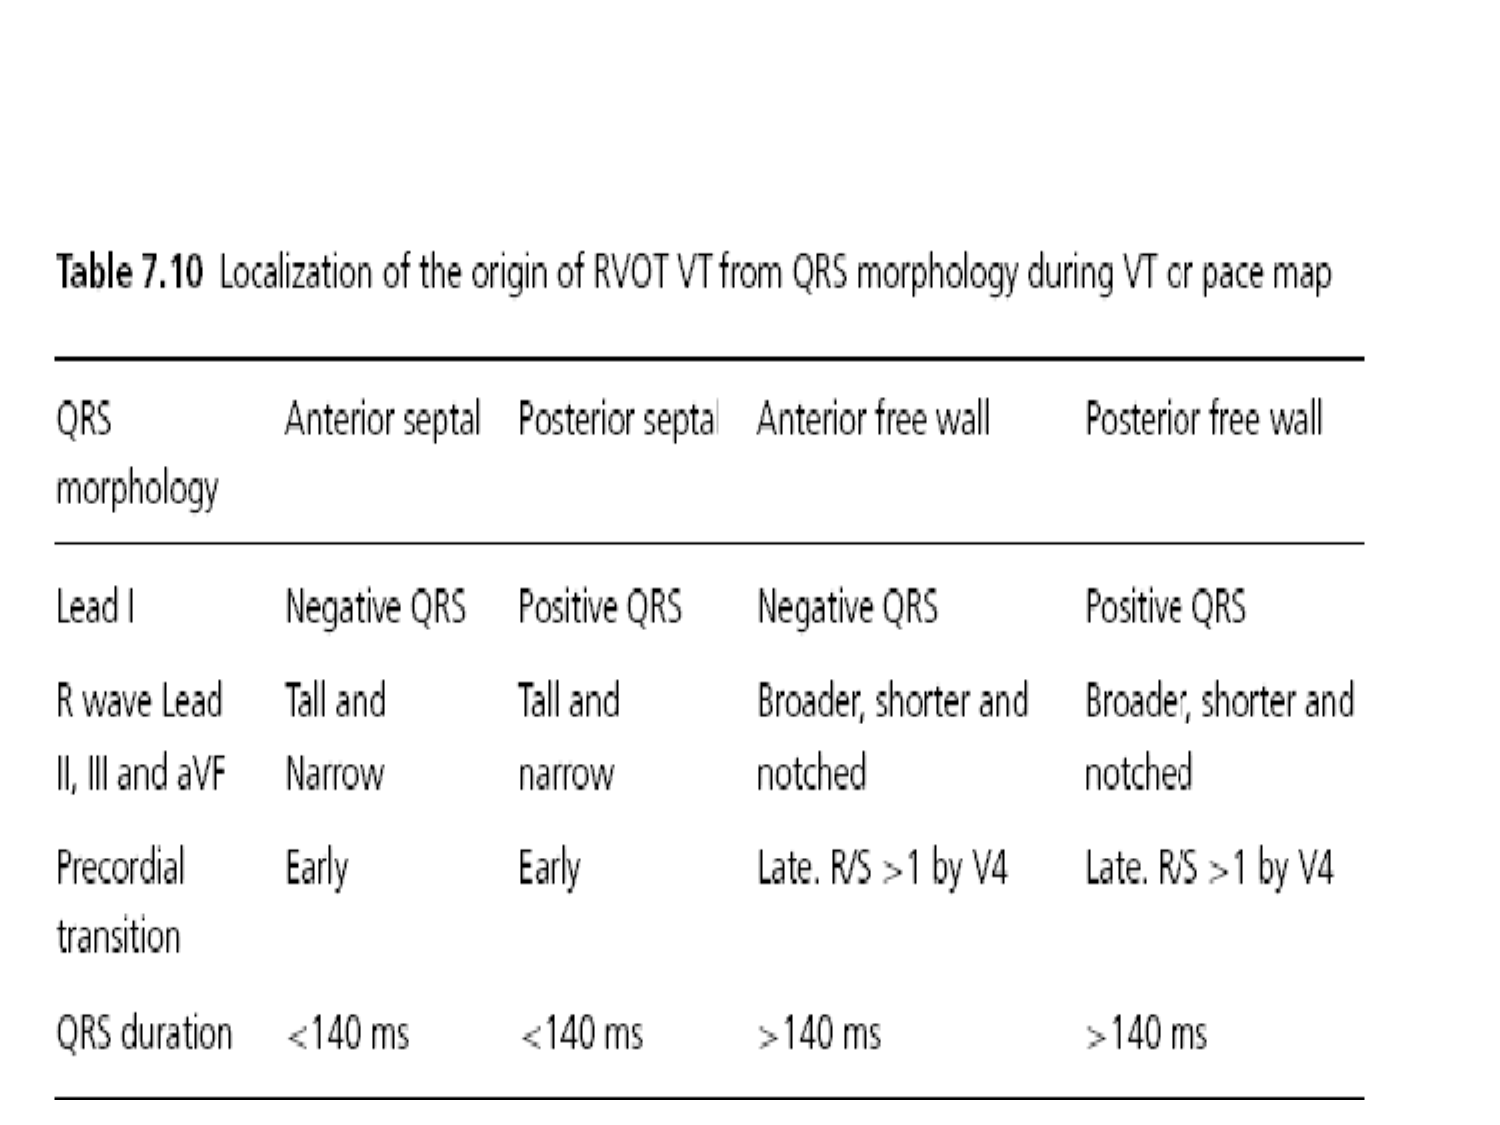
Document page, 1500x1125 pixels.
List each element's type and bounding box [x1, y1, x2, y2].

list [37, 199, 1375, 1100]
